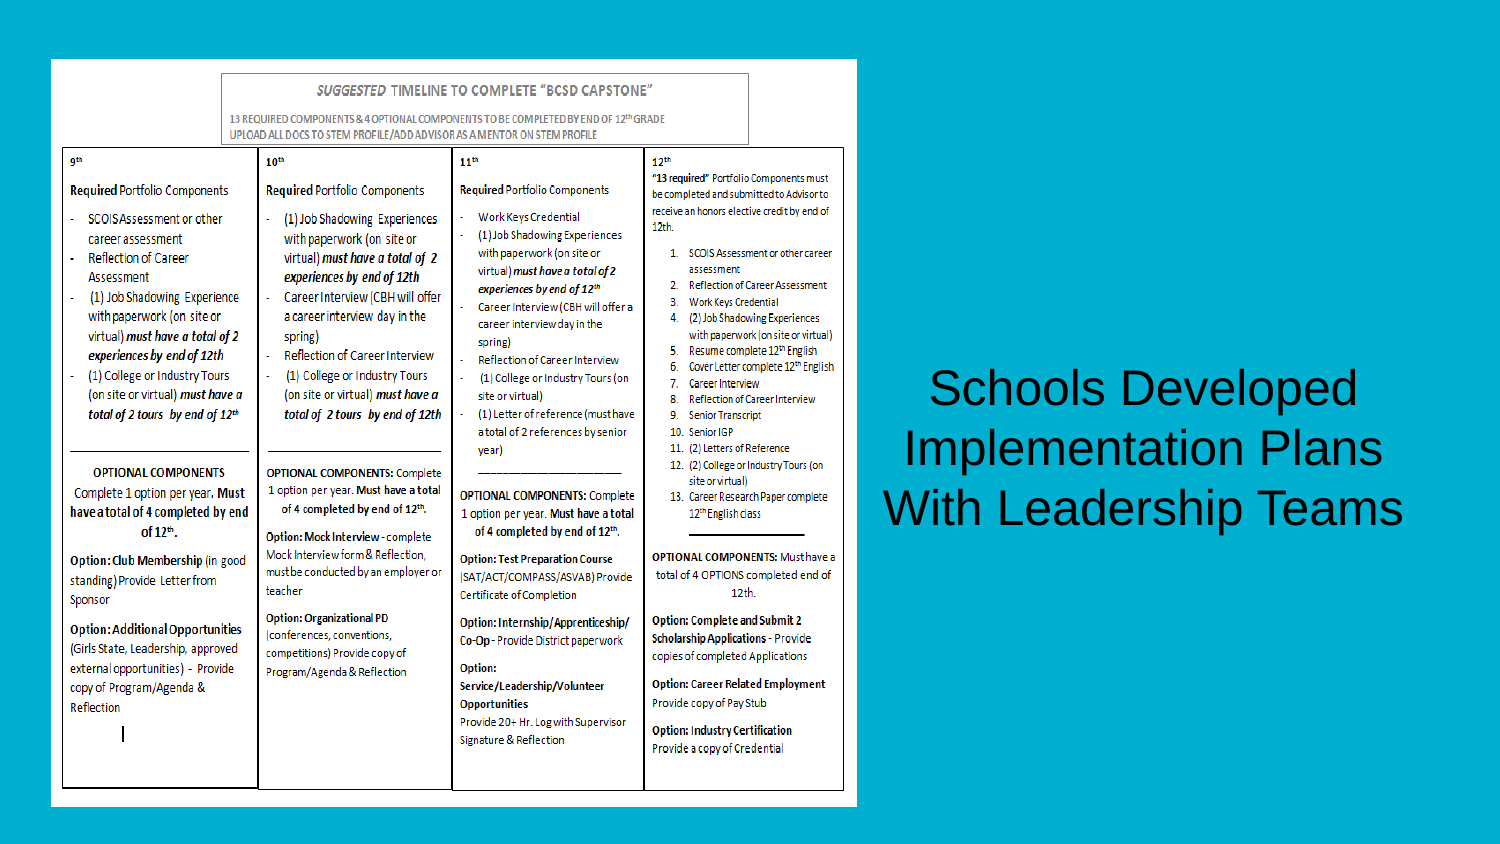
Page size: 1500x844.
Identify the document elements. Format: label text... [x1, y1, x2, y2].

picture [51, 59, 857, 807]
text_box Schools Developed Implementation Plans With Leadership Teams [861, 220, 1444, 745]
